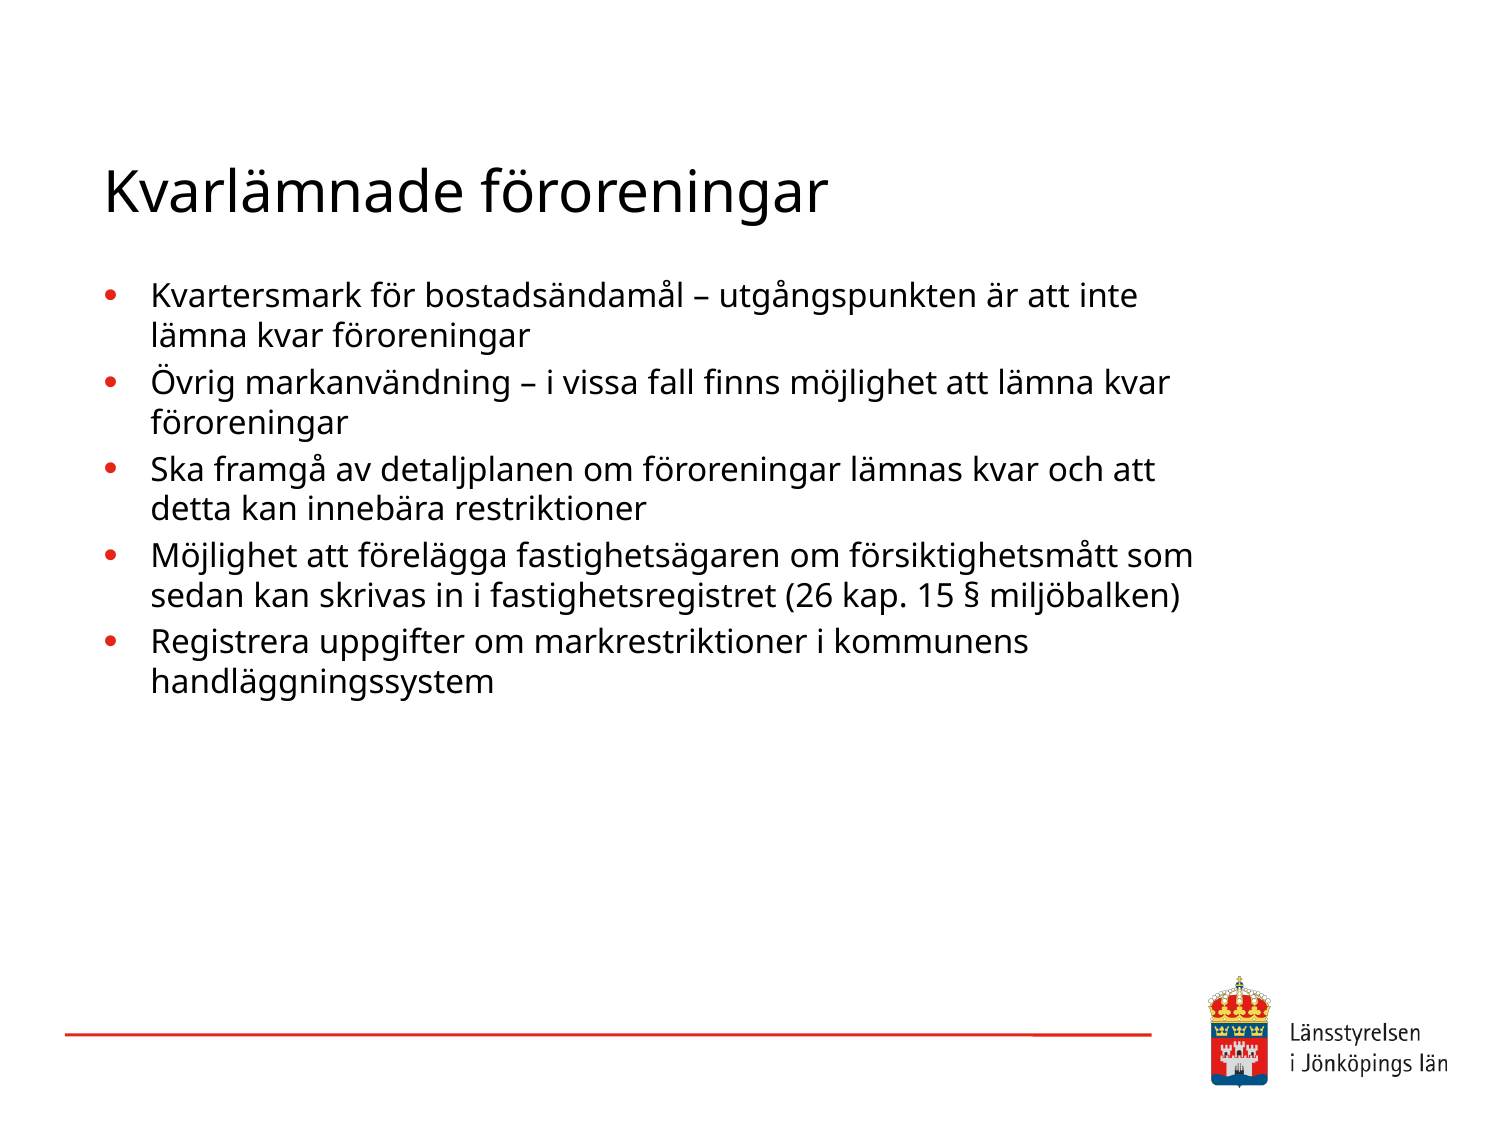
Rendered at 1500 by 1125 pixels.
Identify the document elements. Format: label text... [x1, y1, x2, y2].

picture [1208, 976, 1447, 1088]
title Kvarlämnade föroreningar [88, 125, 1235, 232]
list Kvartersmark för bostadsändamål – utgångspunkten är att inte lämna kvar föroreningar Övrig markanvändning – i vissa fall finns möjlighet att lämna kvar föroreningar Ska framgå av detaljplanen om föroreningar lämnas kvar och att detta kan innebära restriktioner Möjlighet att förelägga fastighetsägaren om försiktighetsmått som sedan kan skrivas in i fastighetsregistret (26 kap. 15 § miljöbalken) Registrera uppgifter om markrestriktioner i kommunens handläggningssystem [88, 267, 1235, 894]
